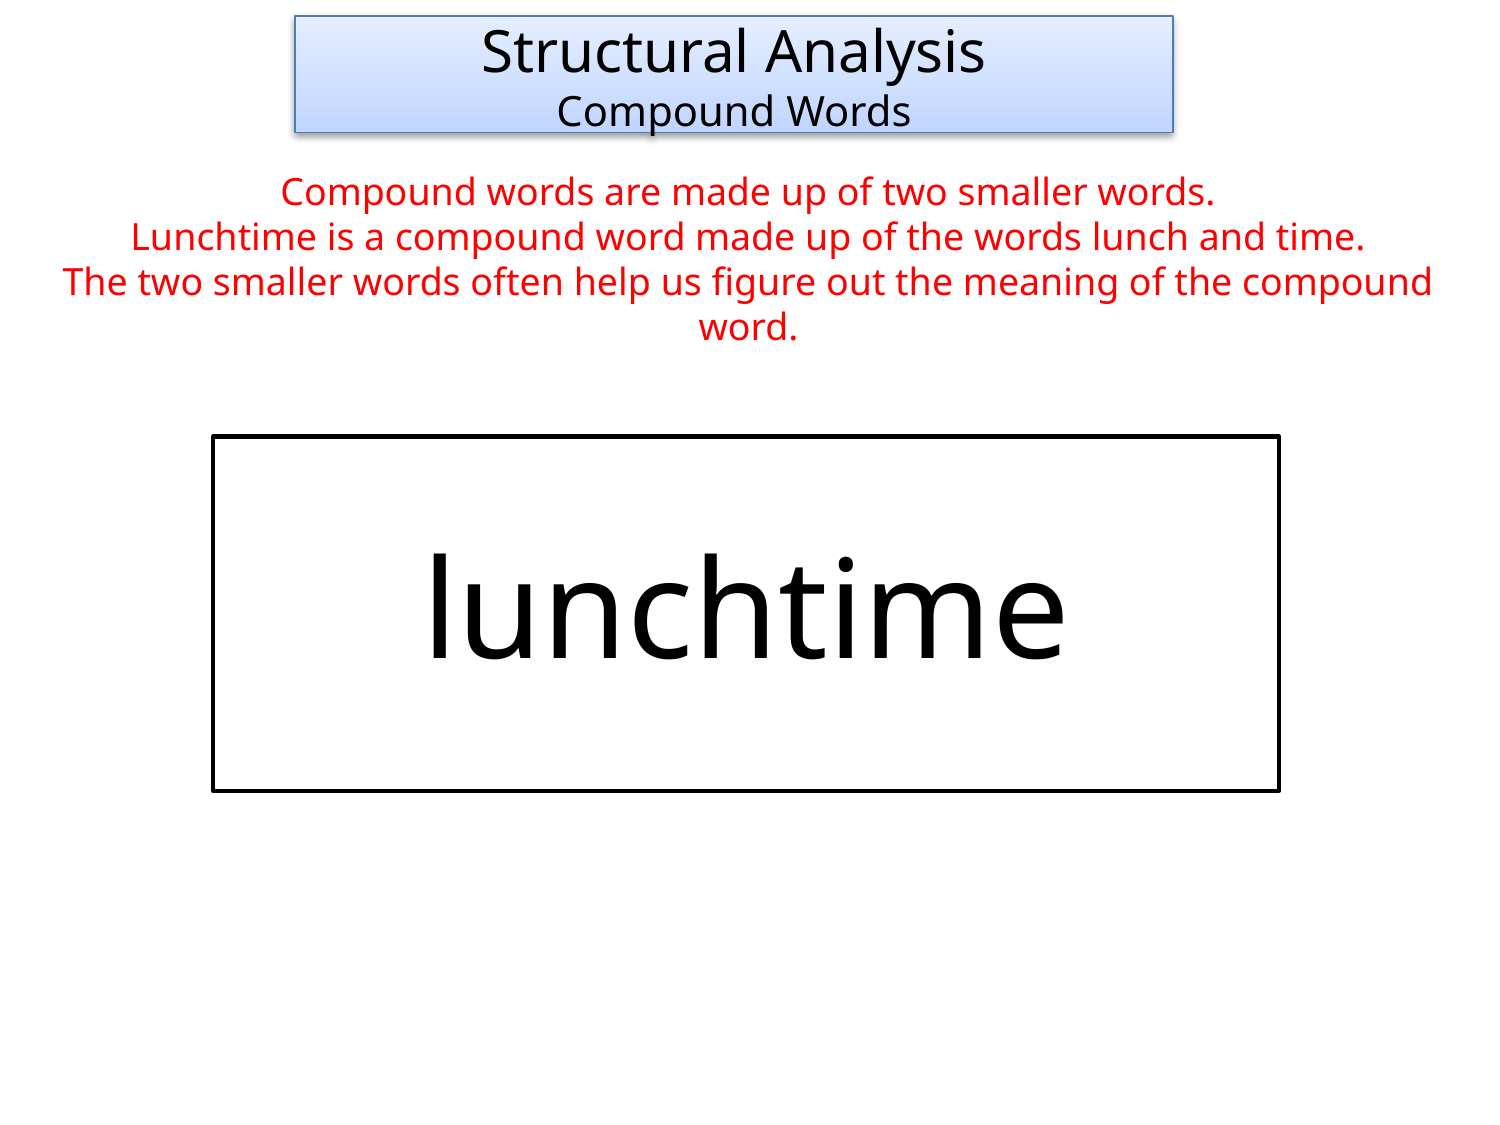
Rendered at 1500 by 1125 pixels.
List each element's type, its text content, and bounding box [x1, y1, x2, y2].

text_box Structural Analysis Compound Words [294, 15, 1174, 133]
text_box lunchtime [211, 434, 1281, 793]
text_box Compound words are made up of two smaller words. Lunchtime is a compound word made up of the words lunch and time. The two smaller words often help us figure out the meaning of the compound word. [35, 160, 1462, 356]
